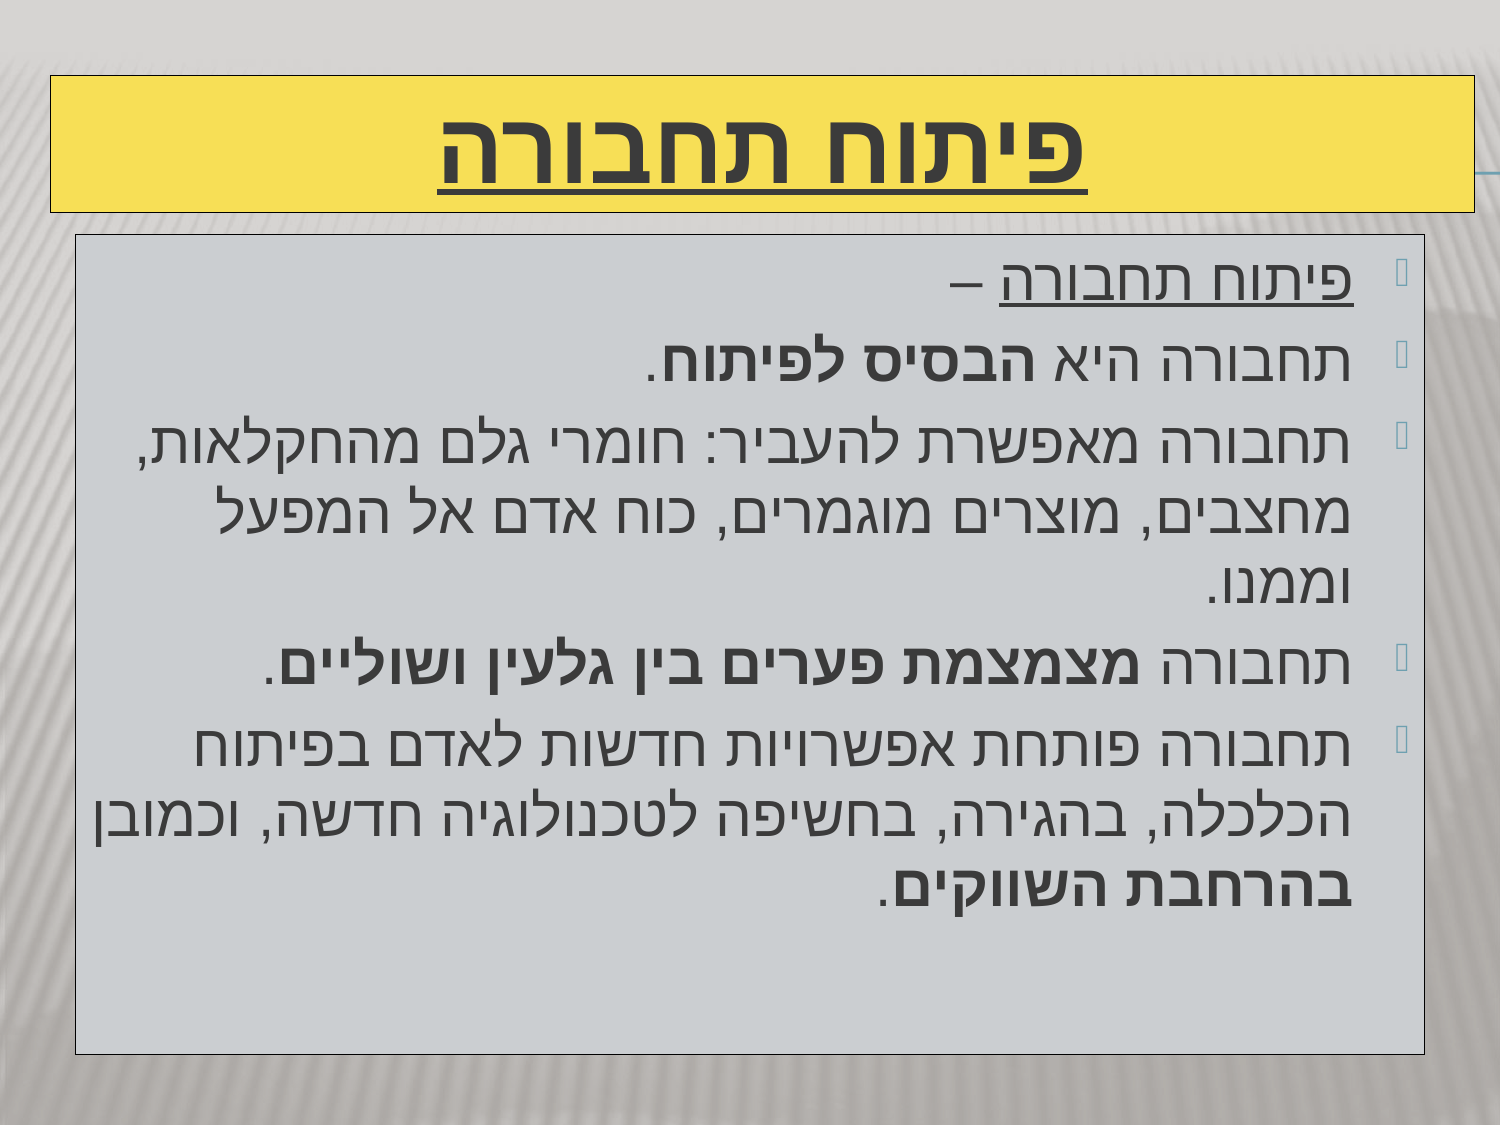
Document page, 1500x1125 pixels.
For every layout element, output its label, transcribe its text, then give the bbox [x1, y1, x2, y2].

list פיתוח תחבורה – תחבורה היא הבסיס לפיתוח. תחבורה מאפשרת להעביר: חומרי גלם מהחקלאות, מחצבים, מוצרים מוגמרים, כוח אדם אל המפעל וממנו. תחבורה מצמצמת פערים בין גלעין ושוליים. תחבורה פותחת אפשרויות חדשות לאדם בפיתוח הכלכלה, בהגירה, בחשיפה לטכנולוגיה חדשה, וכמובן בהרחבת השווקים. [75, 234, 1425, 1055]
title פיתוח תחבורה [50, 75, 1475, 213]
